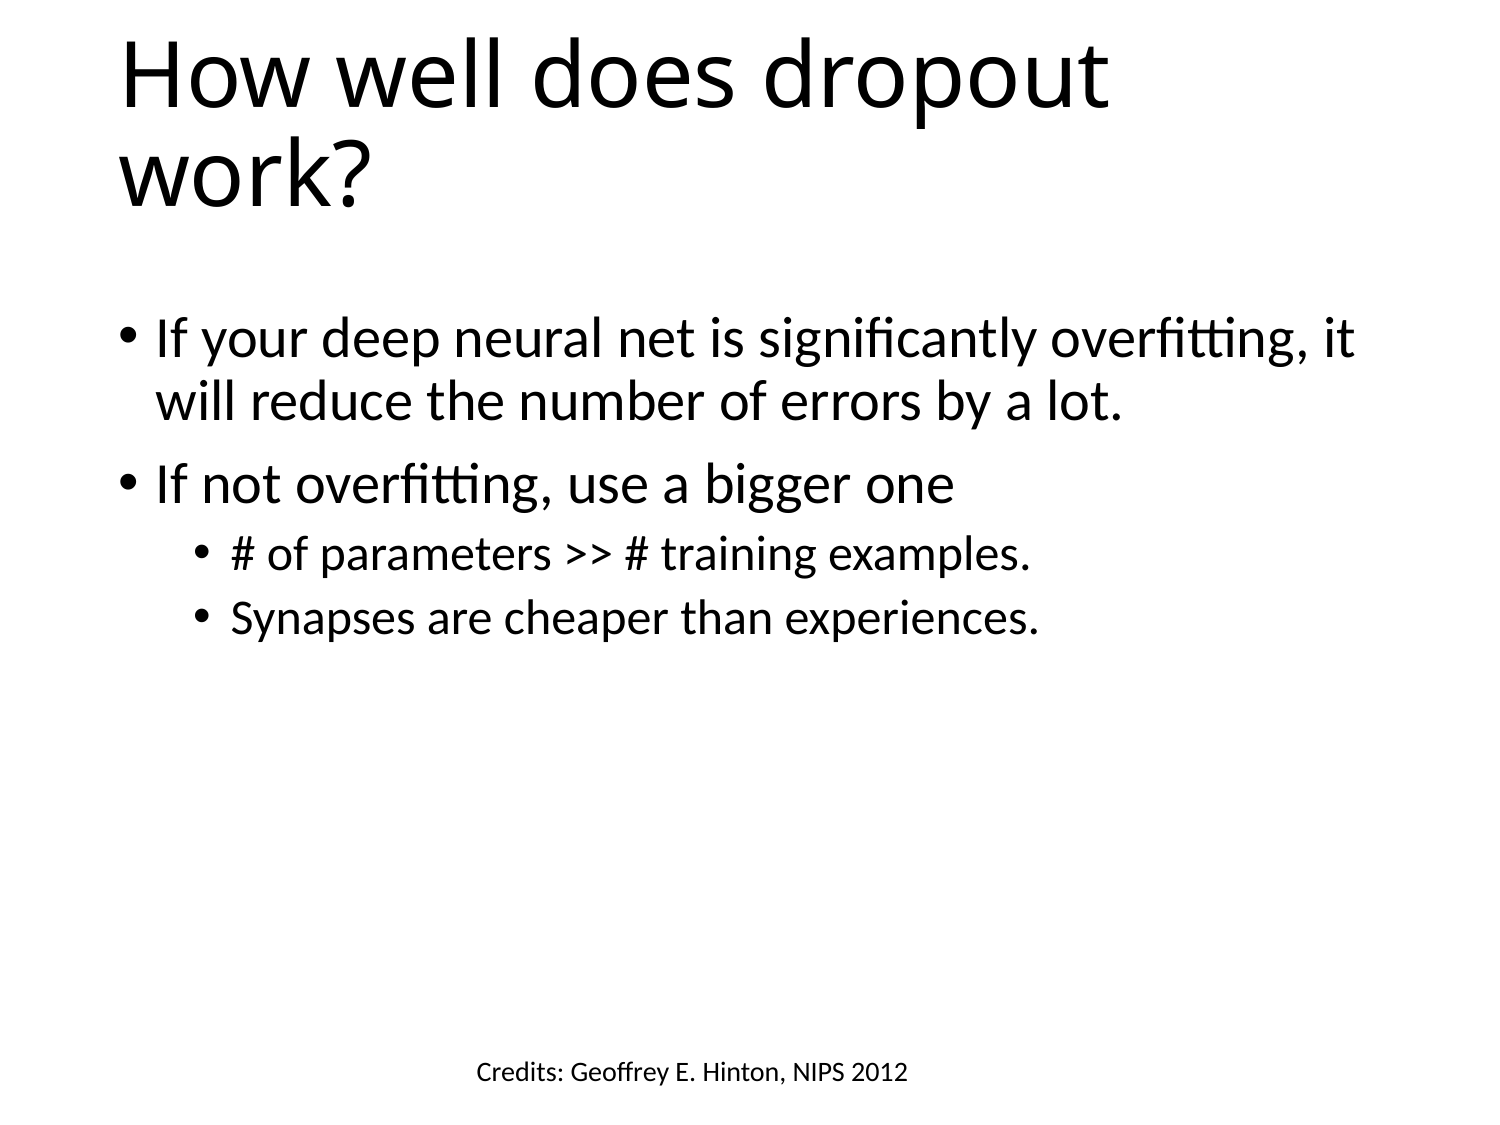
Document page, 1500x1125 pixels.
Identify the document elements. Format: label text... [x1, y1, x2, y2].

text_box Credits: Geoffrey E. Hinton, NIPS 2012 [461, 1046, 924, 1095]
title How well does dropout work? [103, 59, 1397, 194]
list If your deep neural net is significantly overfitting, it will reduce the number of errors by a lot. If not overfitting, use a bigger one # of parameters >> # training examples. Synapses are cheaper than experiences. [103, 299, 1397, 1014]
